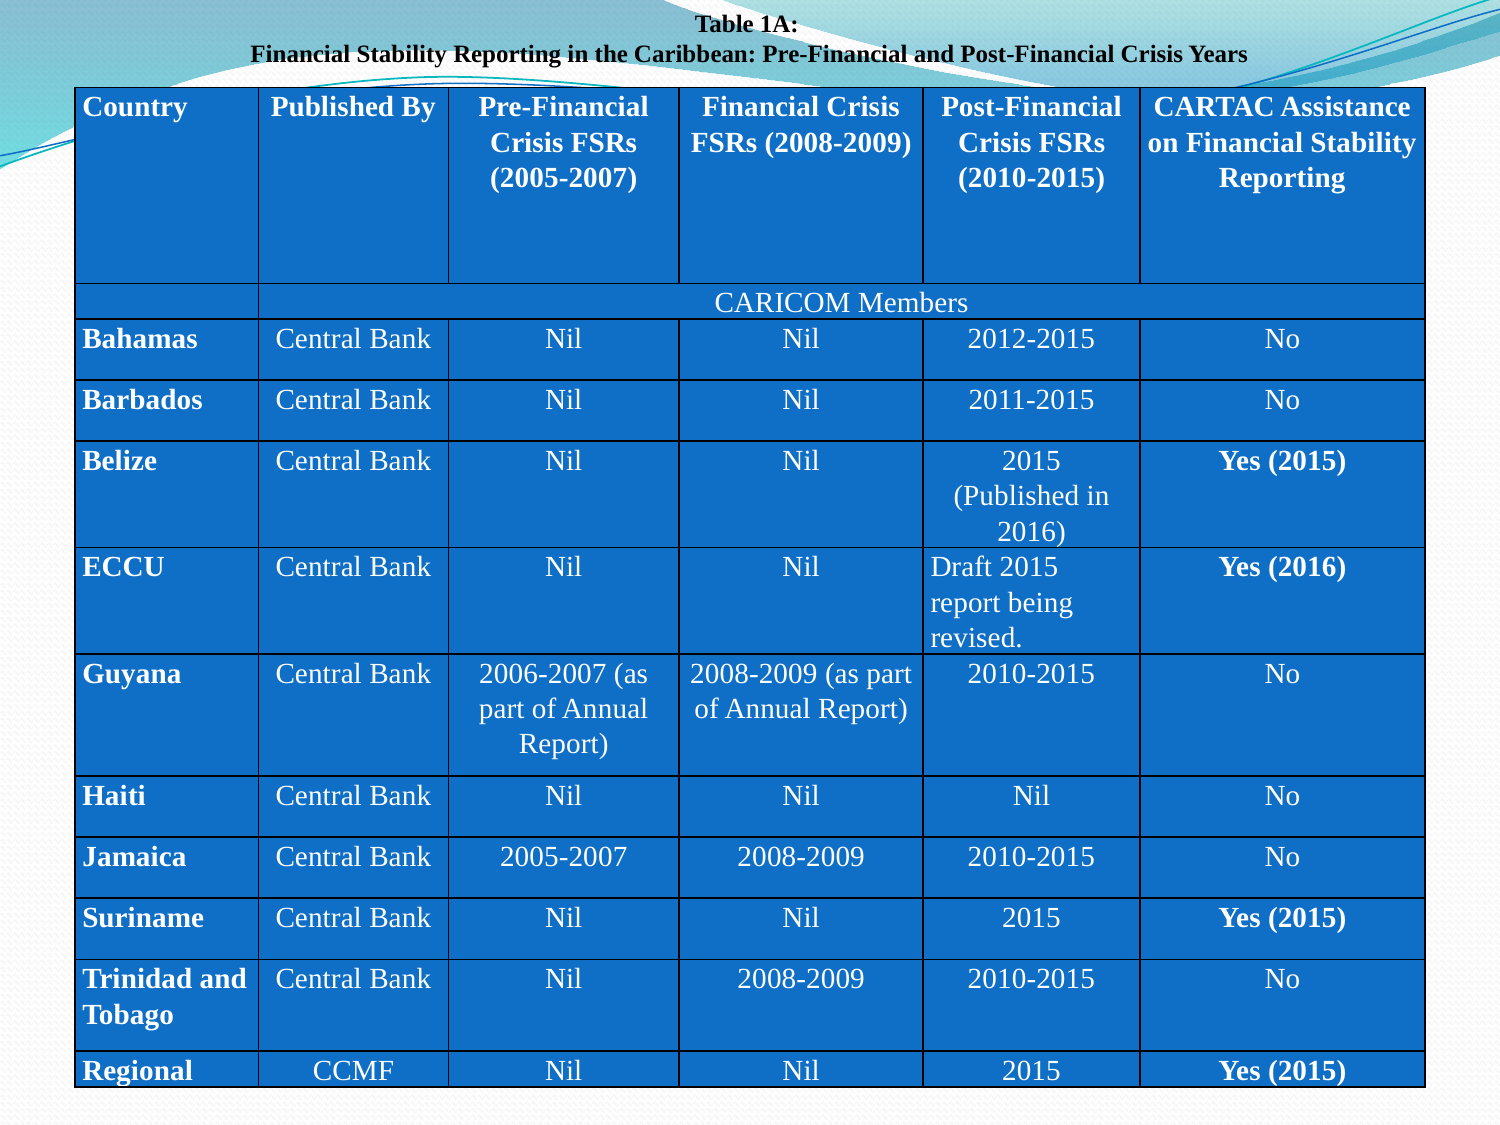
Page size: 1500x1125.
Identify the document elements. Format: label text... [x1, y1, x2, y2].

table_cell Nil [680, 442, 922, 547]
table_cell Yes (2016) [1141, 548, 1424, 653]
table_cell Central Bank [259, 548, 448, 653]
table_cell Haiti [76, 777, 258, 836]
table_cell Central Bank [259, 381, 448, 440]
table_cell 2010-2015 [924, 838, 1139, 897]
table_cell ECCU [76, 548, 258, 653]
table_cell Nil [449, 548, 678, 653]
table_header Post-Financial Crisis FSRs (2010-2015) [924, 88, 1139, 283]
table_cell Central Bank [259, 777, 448, 836]
table_cell Central Bank [259, 655, 448, 775]
table_cell No [1141, 777, 1424, 836]
table_cell Nil [680, 381, 922, 440]
table_cell Central Bank [259, 442, 448, 547]
table_cell Nil [680, 777, 922, 836]
table_cell 2008-2009 [680, 838, 922, 897]
table_header Pre-Financial Crisis FSRs (2005-2007) [449, 88, 678, 283]
table_cell Nil [449, 777, 678, 836]
table_cell No [1141, 381, 1424, 440]
table_cell Belize [76, 442, 258, 547]
table_cell Yes (2015) [1141, 1052, 1424, 1086]
table_cell Guyana [76, 655, 258, 775]
table_cell Nil [449, 381, 678, 440]
table_cell Jamaica [76, 838, 258, 897]
table_cell Nil [680, 548, 922, 653]
table_cell 2006-2007 (as part of Annual Report) [449, 655, 678, 775]
table_cell No [1141, 960, 1424, 1050]
table_cell Central Bank [259, 899, 448, 959]
table_cell 2008-2009 [680, 960, 922, 1050]
table_cell Nil [449, 320, 678, 379]
table_cell Nil [680, 320, 922, 379]
table_cell Central Bank [259, 320, 448, 379]
table_cell 2015 [924, 1052, 1139, 1086]
table_cell Central Bank [259, 838, 448, 897]
table_cell Nil [449, 899, 678, 959]
table_cell 2010-2015 [924, 960, 1139, 1050]
table_cell 2015 (Published in 2016) [924, 442, 1139, 547]
text_box Table 1A: Financial Stability Reporting in the Caribbean: Pre-Financial and Post-Financial Crisis Years [235, 0, 1265, 75]
table_cell 2015 [924, 899, 1139, 959]
table_cell Nil [680, 899, 922, 959]
table_cell Barbados [76, 381, 258, 440]
table_cell Bahamas [76, 320, 258, 379]
table_cell 2012-2015 [924, 320, 1139, 379]
table_cell Nil [449, 1052, 678, 1086]
table_cell Nil [680, 1052, 922, 1086]
table_cell Suriname [76, 899, 258, 959]
table_cell No [1141, 655, 1424, 775]
table_header CARTAC Assistance on Financial Stability Reporting [1141, 88, 1424, 283]
table_header Published By [259, 88, 448, 283]
table_cell [76, 284, 258, 318]
table_cell Draft 2015 report being revised. [924, 548, 1139, 653]
table_cell Yes (2015) [1141, 899, 1424, 959]
table_cell 2011-2015 [924, 381, 1139, 440]
table_cell Nil [924, 777, 1139, 836]
table_cell No [1141, 838, 1424, 897]
table_cell Yes (2015) [1141, 442, 1424, 547]
table_cell Regional [76, 1052, 258, 1086]
table_header Financial Crisis FSRs (2008-2009) [680, 88, 922, 283]
table_cell No [1141, 320, 1424, 379]
table_header Country [76, 88, 258, 283]
table_cell Central Bank [259, 960, 448, 1050]
table_cell Nil [449, 442, 678, 547]
table_cell Trinidad and Tobago [76, 960, 258, 1050]
table_cell CARICOM Members [259, 284, 1424, 318]
table_cell Nil [449, 960, 678, 1050]
table_cell 2005-2007 [449, 838, 678, 897]
table_cell CCMF [259, 1052, 448, 1086]
table_cell 2008-2009 (as part of Annual Report) [680, 655, 922, 775]
table_cell 2010-2015 [924, 655, 1139, 775]
